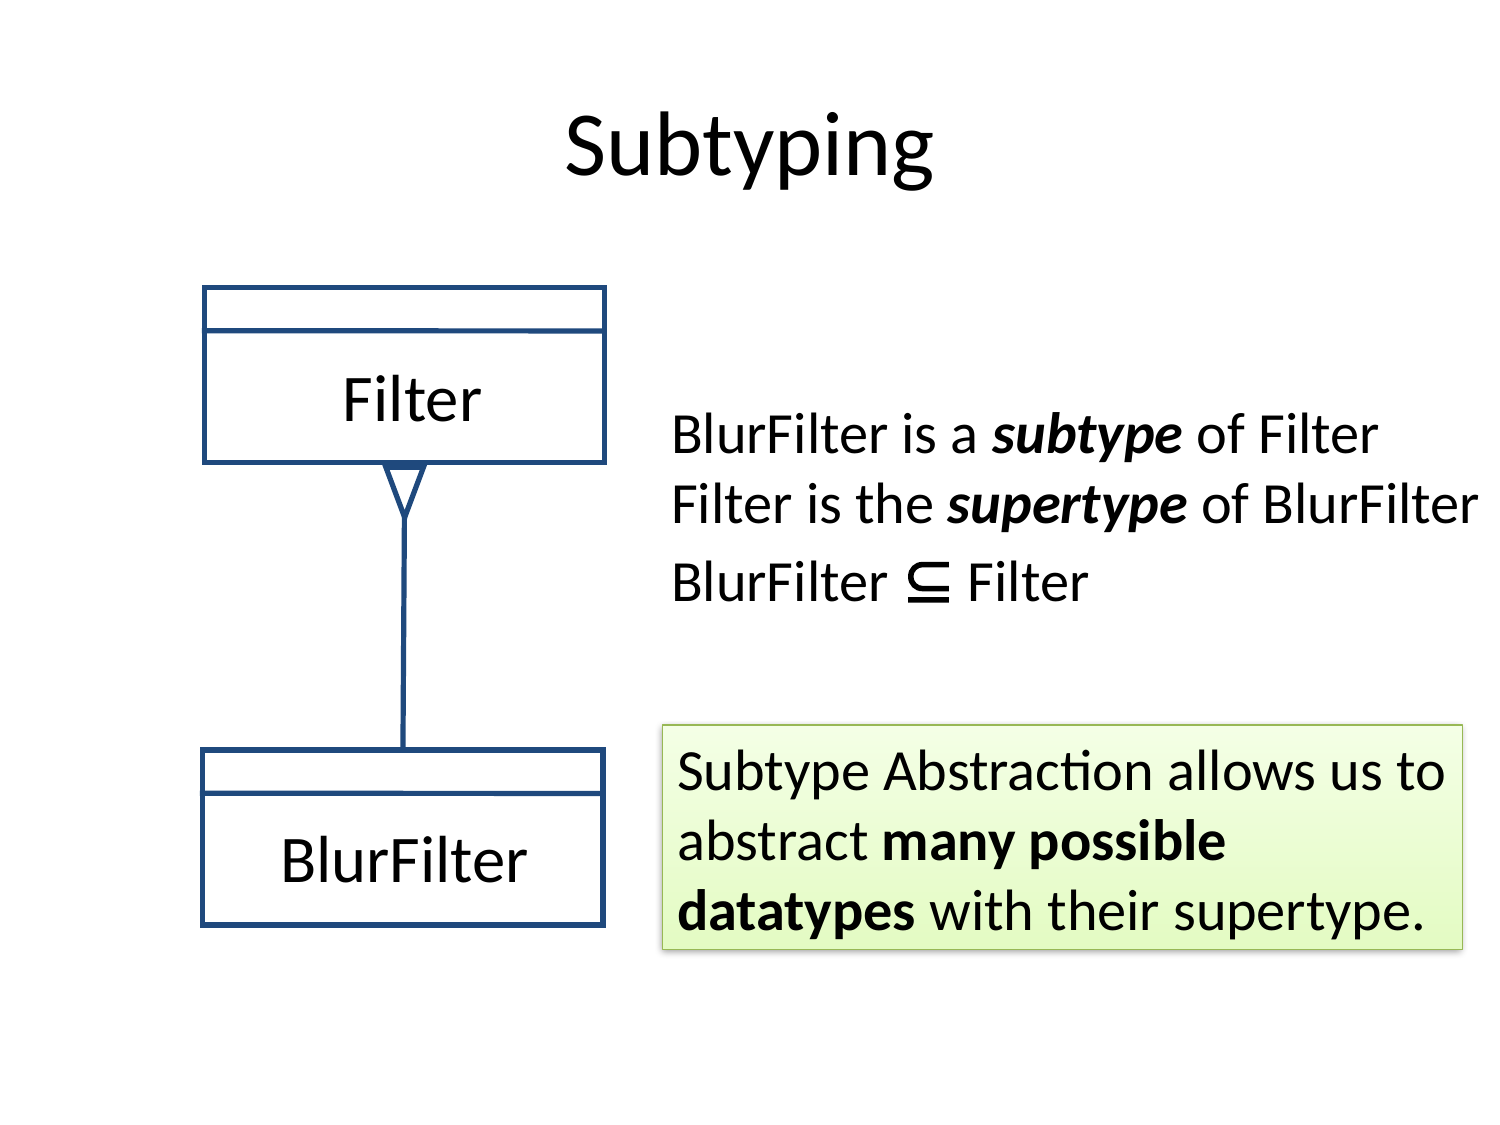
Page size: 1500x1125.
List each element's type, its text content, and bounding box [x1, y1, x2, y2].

text_box [410, 471, 423, 504]
text_box [202, 750, 604, 925]
text_box Subtype Abstraction allows us to abstract many possible datatypes with their supertype. [662, 724, 1463, 950]
text_box [387, 471, 397, 497]
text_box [201, 287, 606, 463]
text_box BlurFilter [265, 808, 545, 903]
title Subtyping [75, 45, 1425, 233]
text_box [402, 464, 406, 748]
text_box BlurFilter is a subtype of Filter Filter is the supertype of BlurFilter BlurFilter  Filter [656, 387, 1496, 623]
